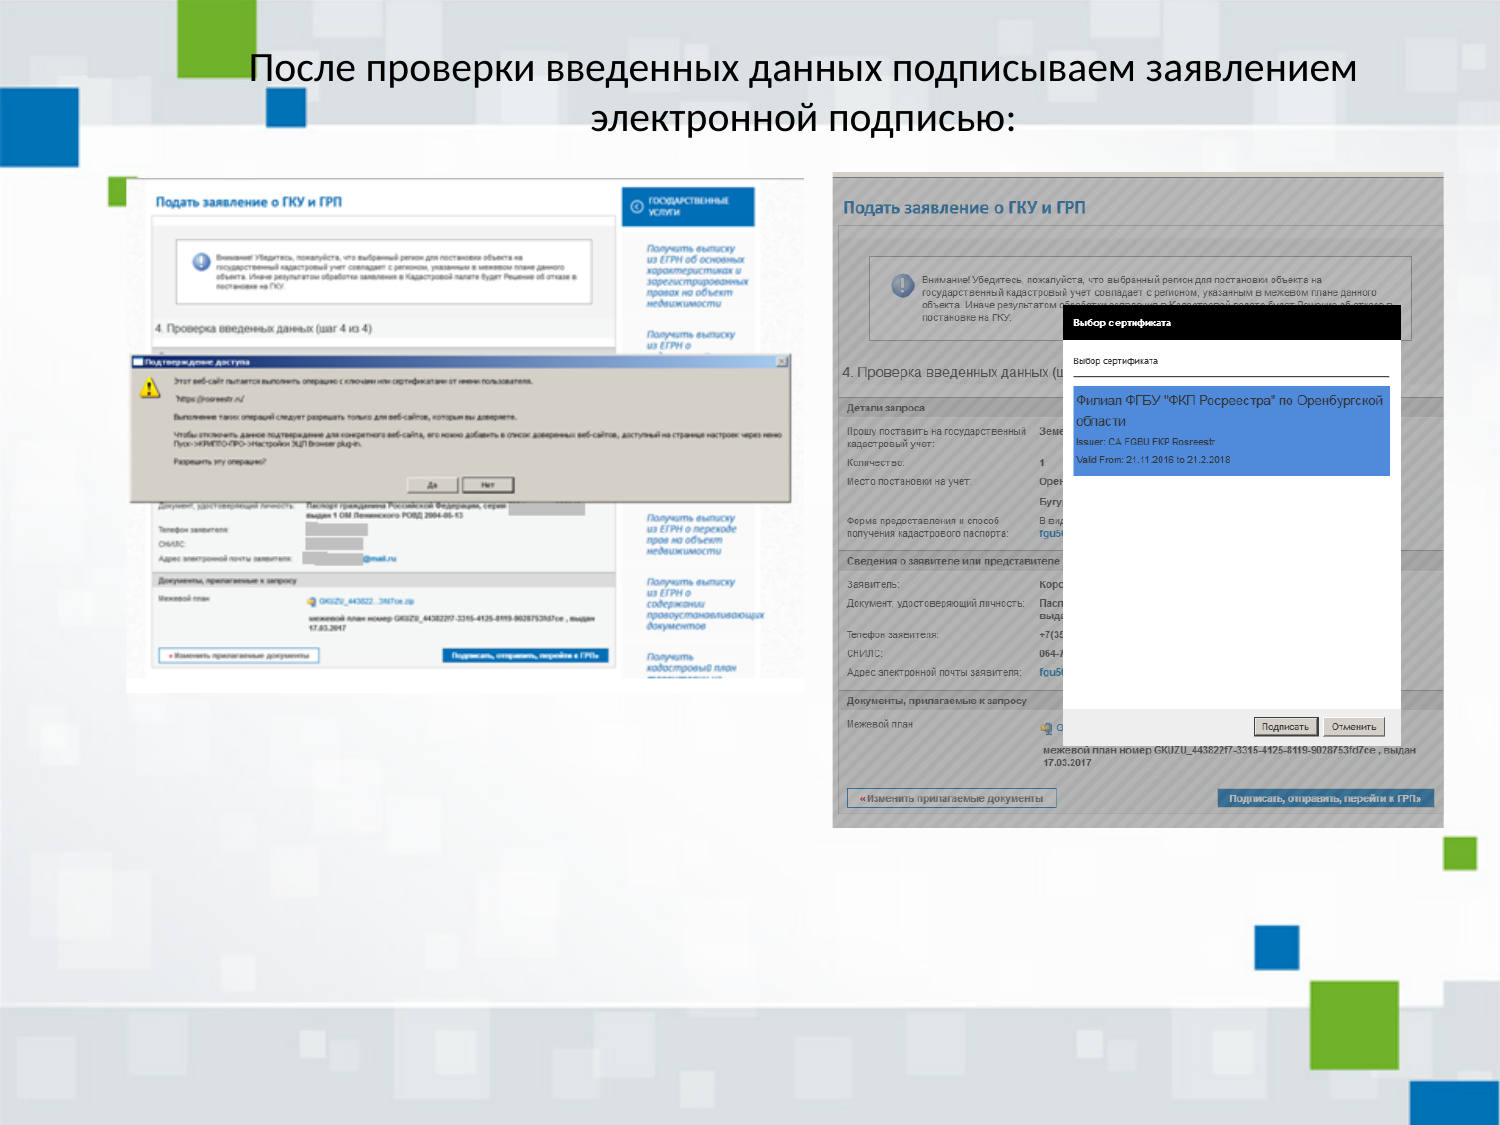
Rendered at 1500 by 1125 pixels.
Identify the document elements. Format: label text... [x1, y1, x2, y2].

picture [0, 0, 1500, 1125]
title После проверки введенных данных подписываем заявлением электронной подписью: [135, 30, 1472, 149]
